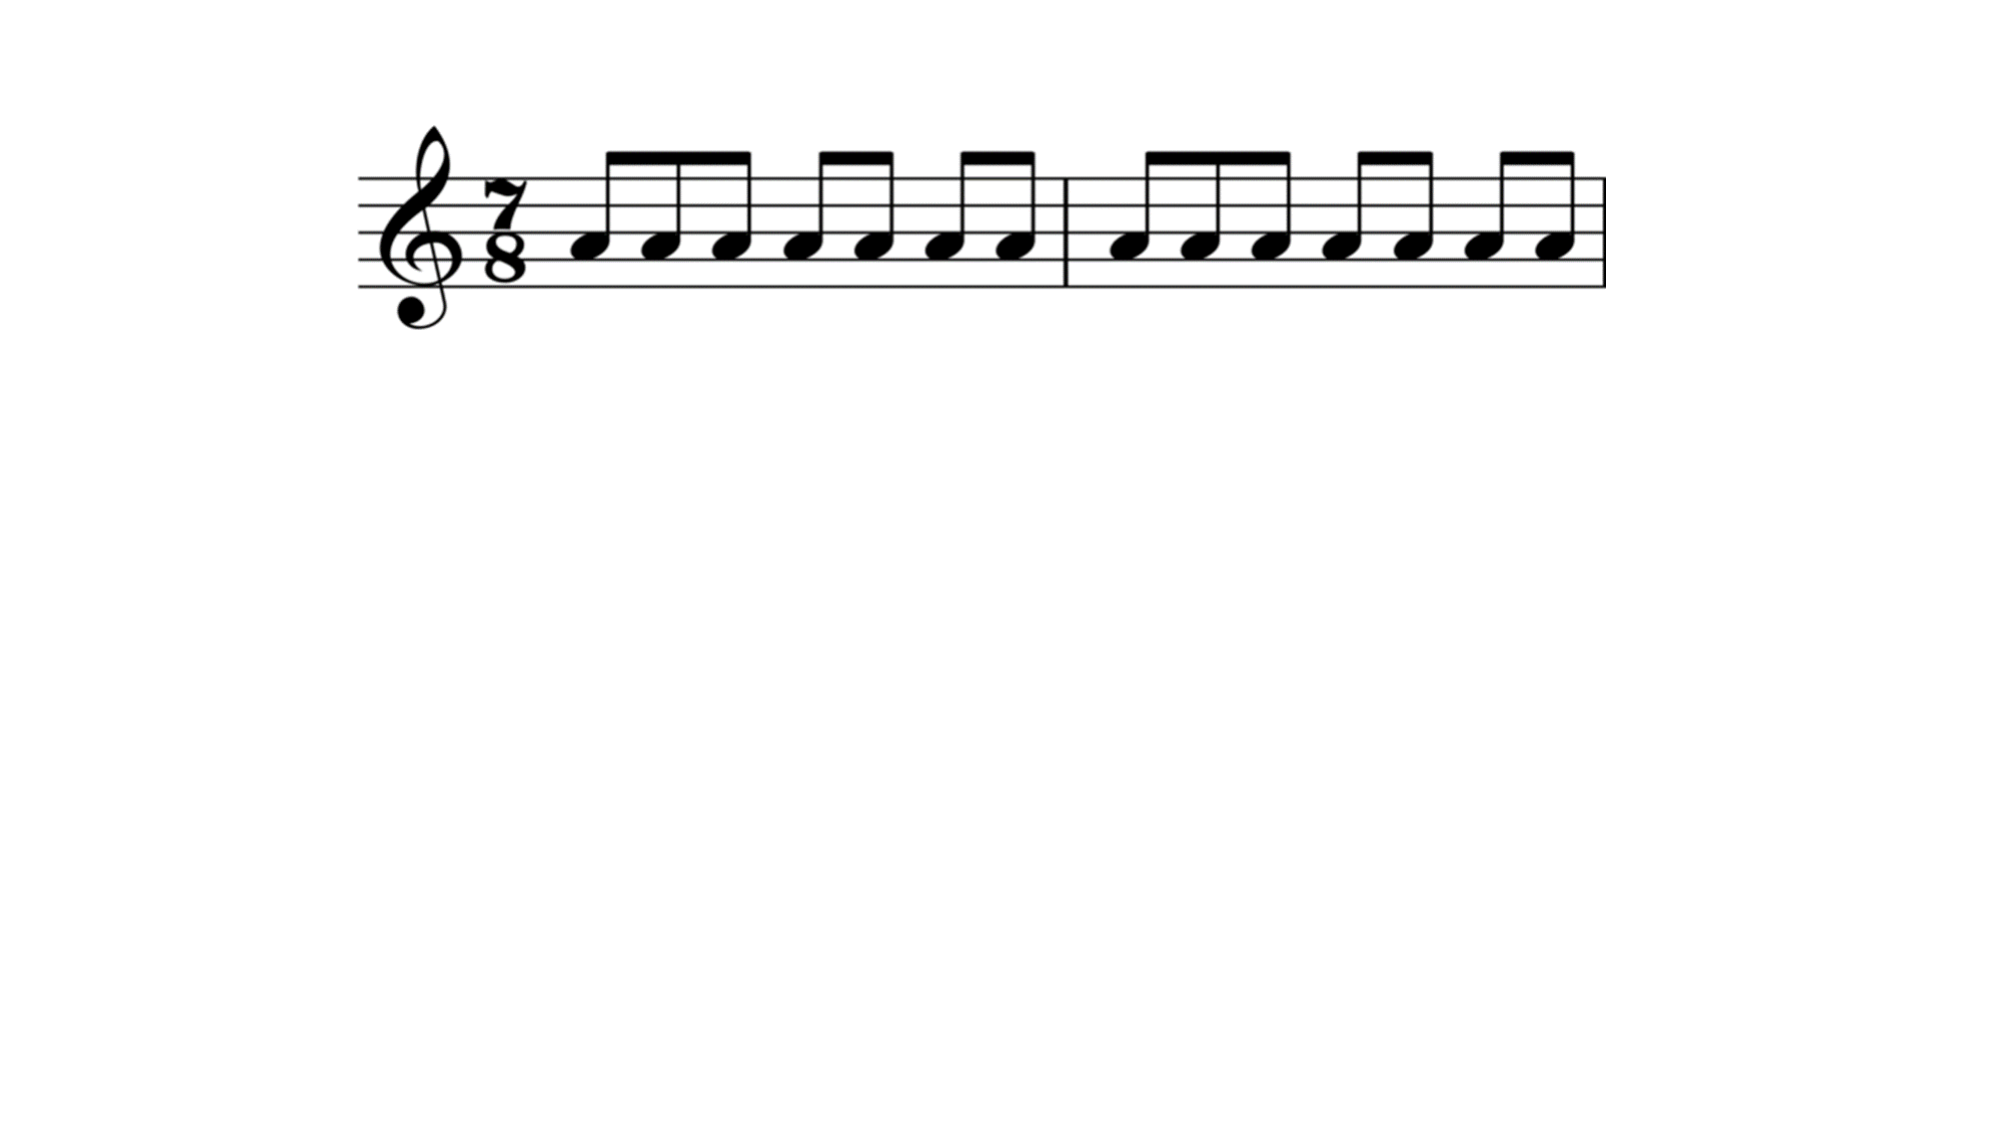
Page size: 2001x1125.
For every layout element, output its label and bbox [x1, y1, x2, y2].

picture [343, 116, 1606, 334]
